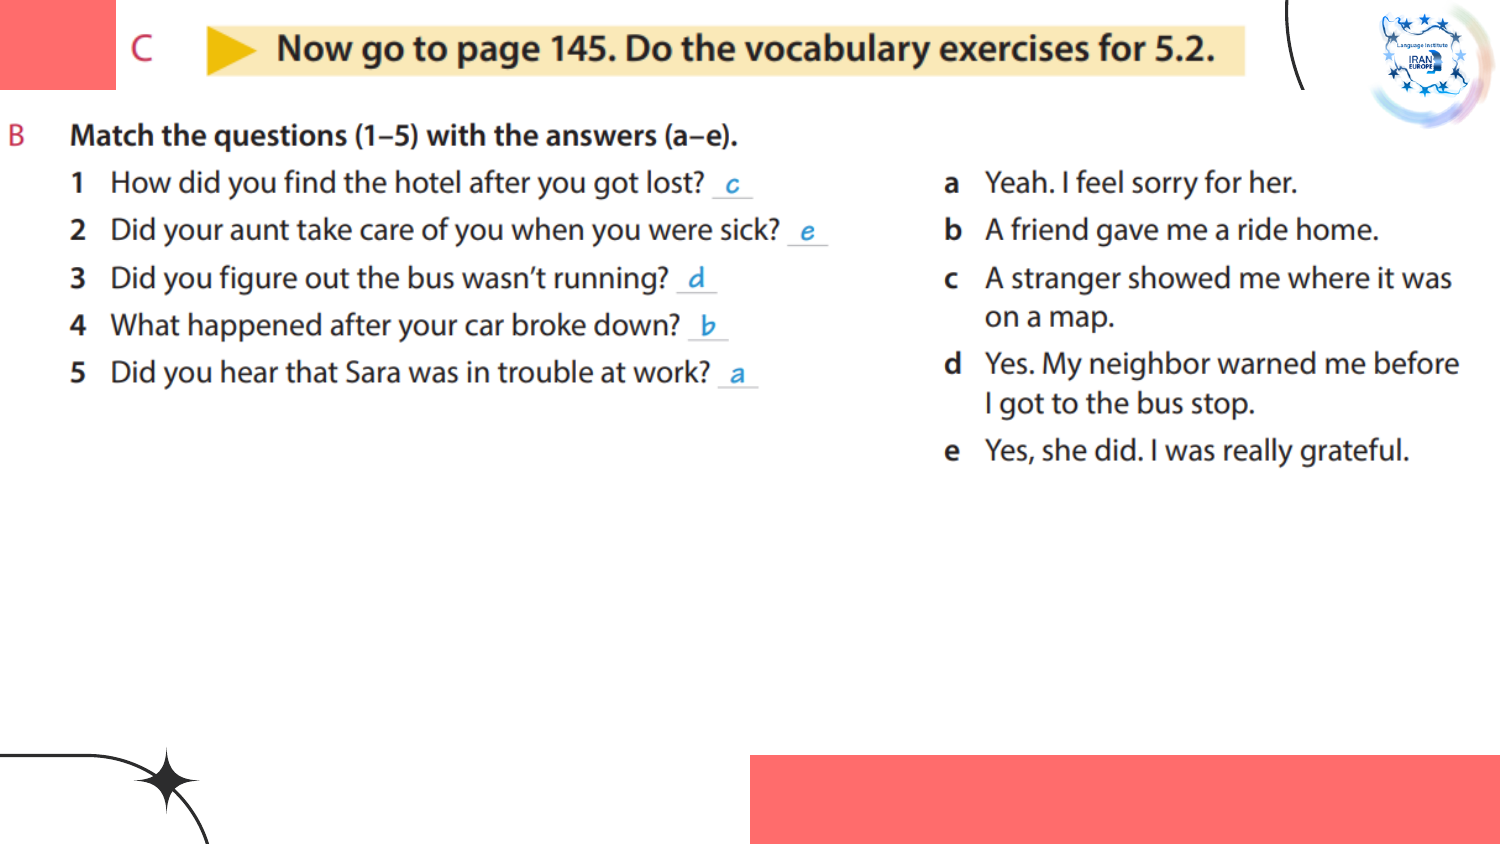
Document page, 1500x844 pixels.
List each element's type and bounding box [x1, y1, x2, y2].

picture [0, 0, 1500, 483]
